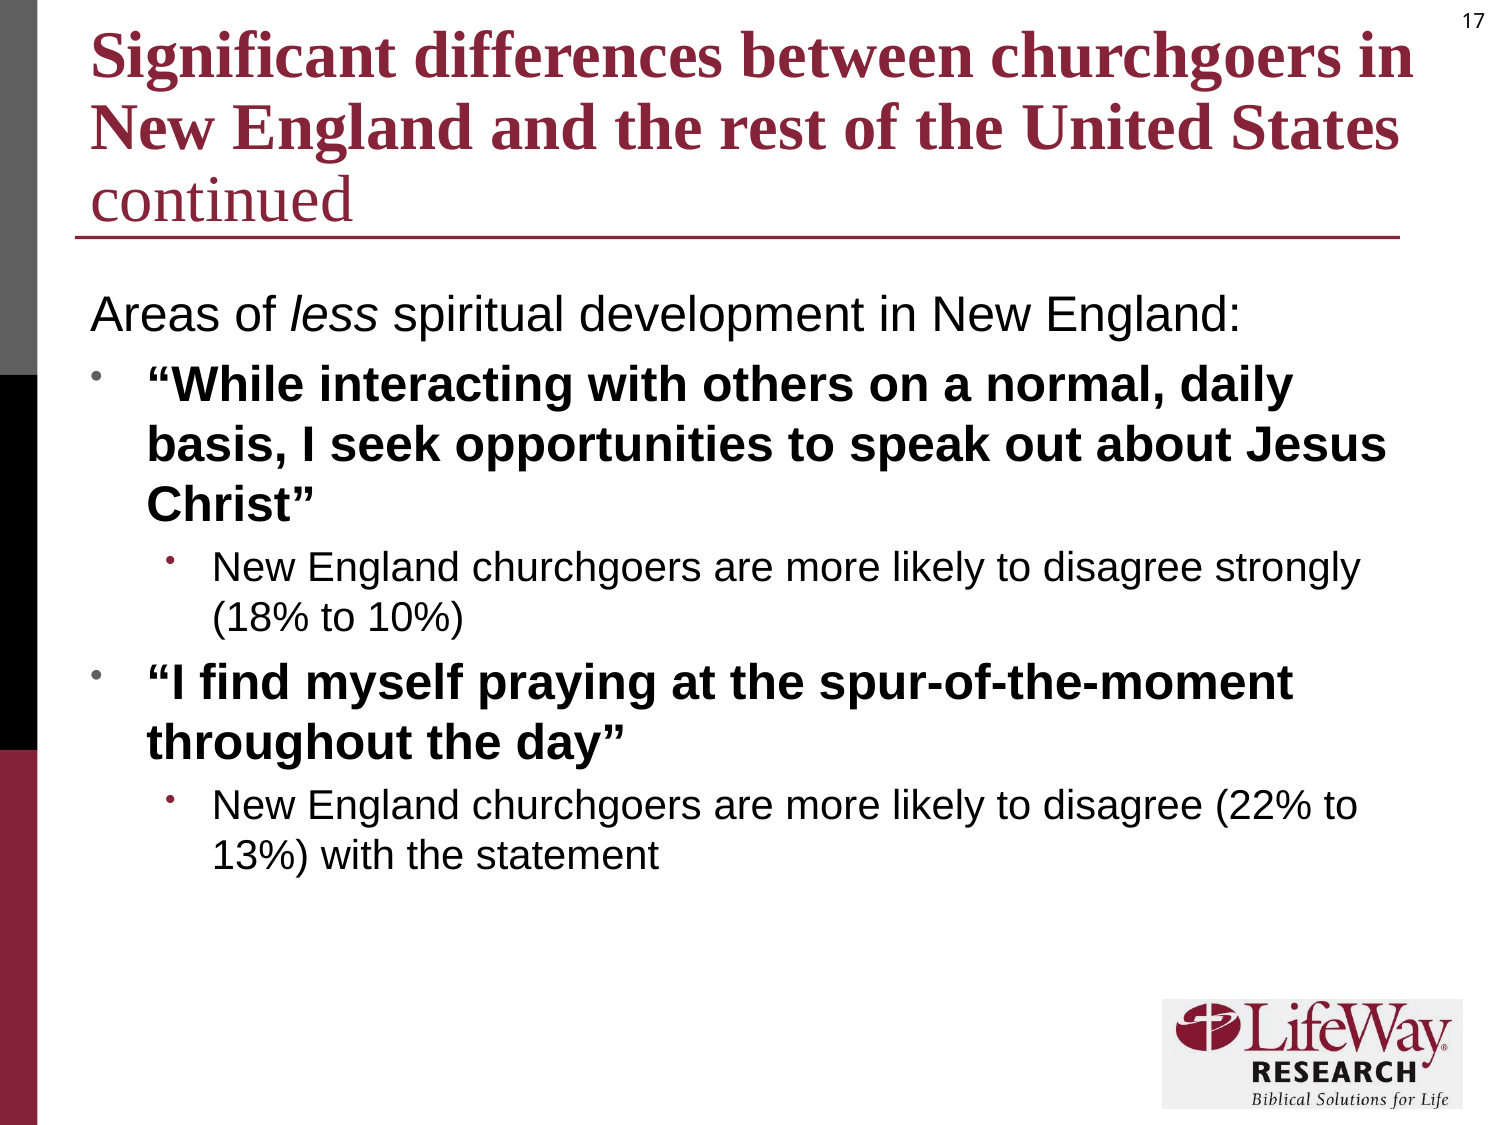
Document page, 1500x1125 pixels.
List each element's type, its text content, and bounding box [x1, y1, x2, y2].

list Areas of less spiritual development in New England: “While interacting with others on a normal, daily basis, I seek opportunities to speak out about Jesus Christ” New England churchgoers are more likely to disagree strongly (18% to 10%) “I find myself praying at the spur-of-the-moment throughout the day” New England churchgoers are more likely to disagree (22% to 13%) with the statement [74, 273, 1426, 989]
picture [1162, 999, 1463, 1109]
title Significant differences between churchgoers in New England and the rest of the United States continued [74, 56, 1500, 245]
